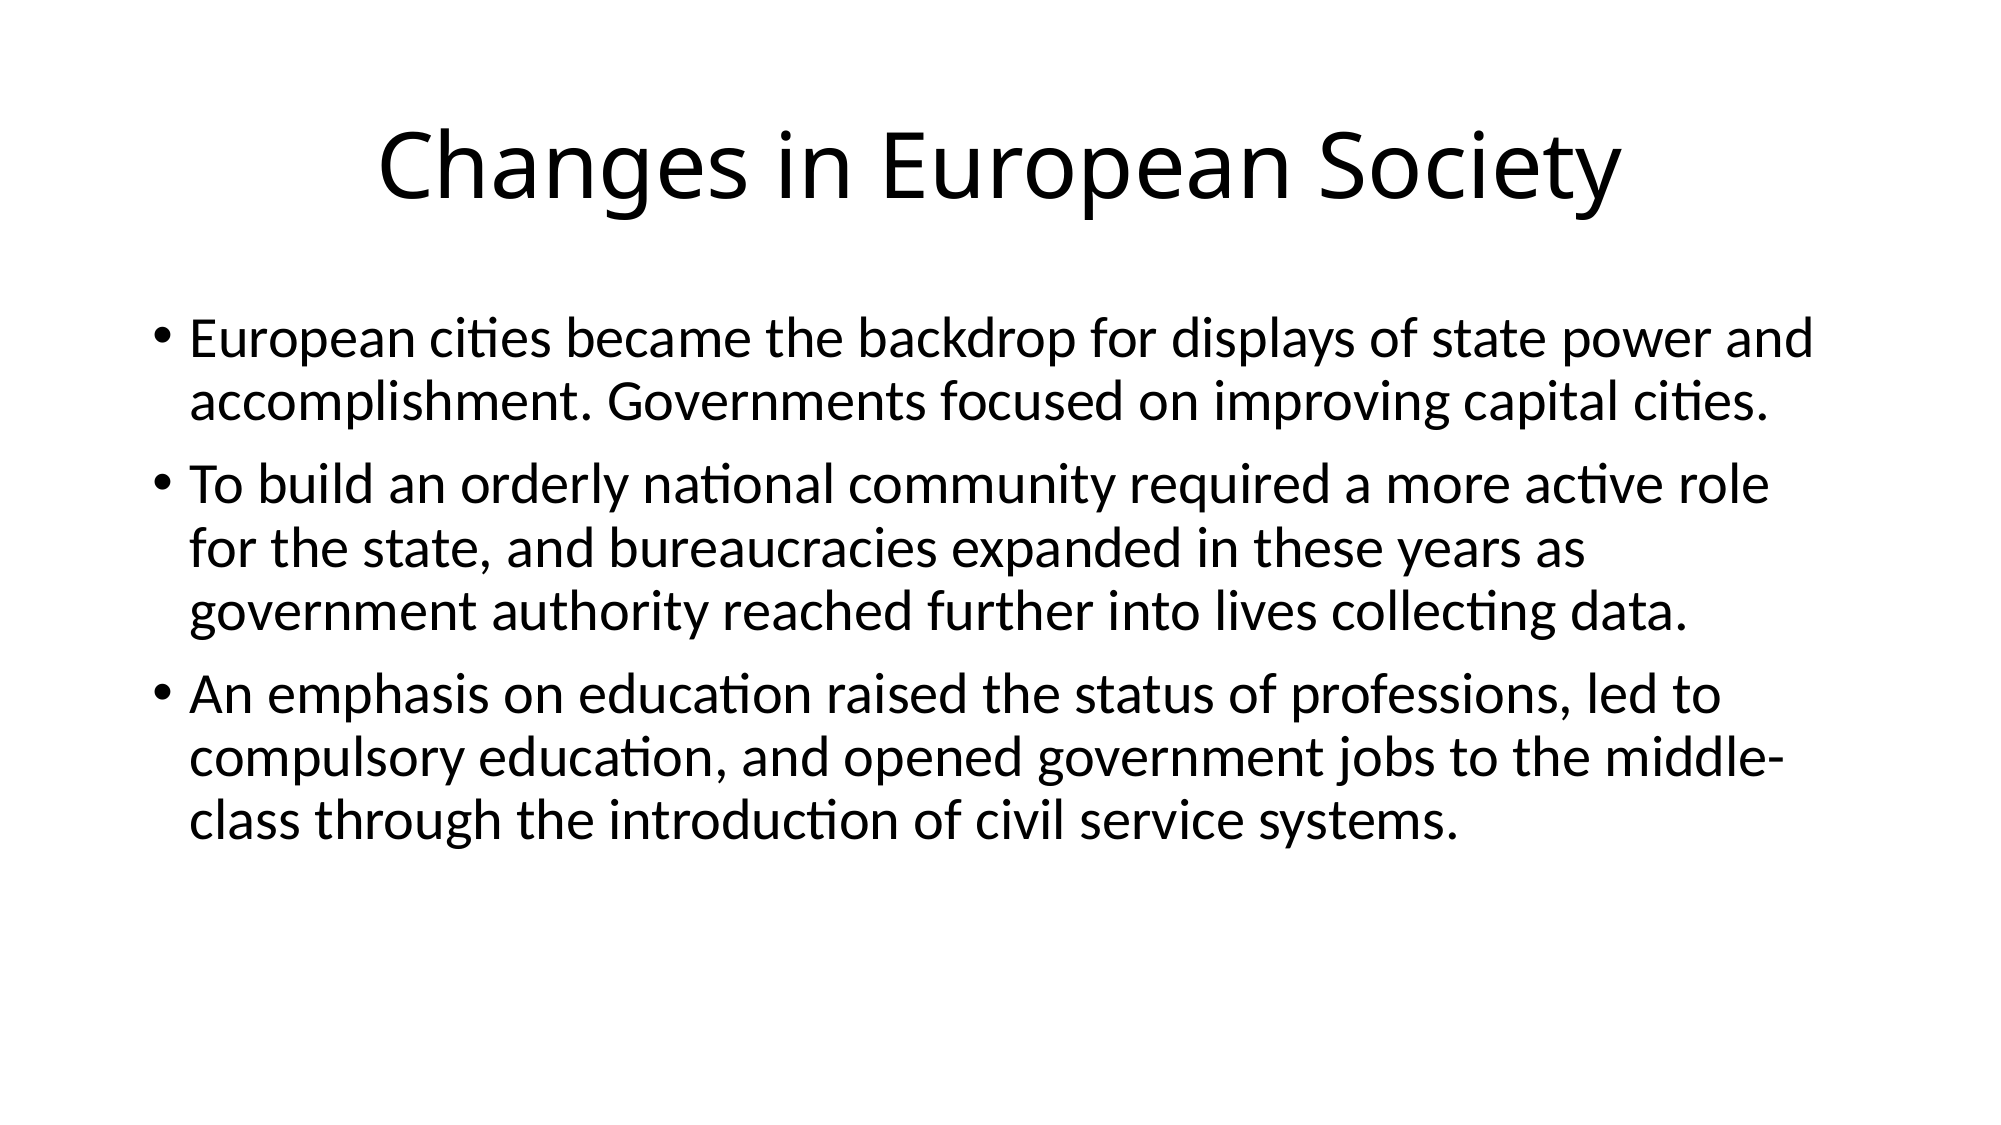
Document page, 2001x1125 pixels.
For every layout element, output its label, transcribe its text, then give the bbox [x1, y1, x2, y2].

title Changes in European Society [137, 59, 1863, 278]
list European cities became the backdrop for displays of state power and accomplishment. Governments focused on improving capital cities. To build an orderly national community required a more active role for the state, and bureaucracies expanded in these years as government authority reached further into lives collecting data. An emphasis on education raised the status of professions, led to compulsory education, and opened government jobs to the middle-class through the introduction of civil service systems. [137, 299, 1863, 1014]
